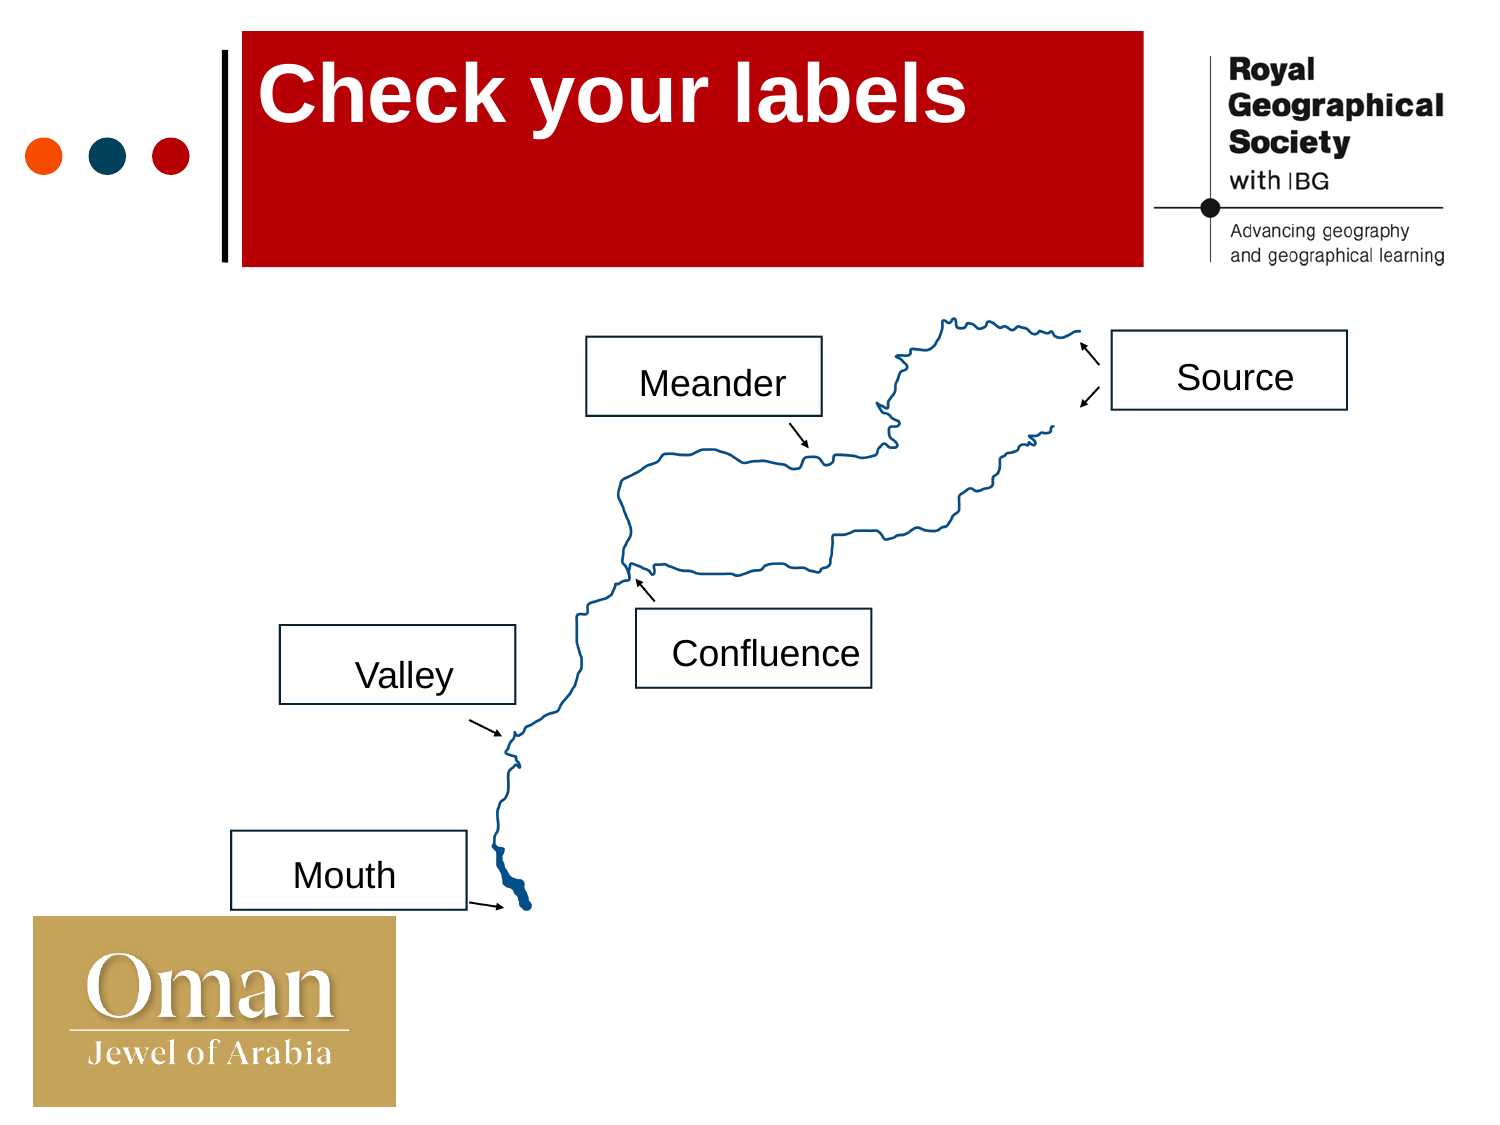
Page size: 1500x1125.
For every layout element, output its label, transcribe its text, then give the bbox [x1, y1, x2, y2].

picture [33, 314, 1348, 1107]
picture [1113, 332, 1345, 408]
picture [1151, 51, 1451, 268]
title Check your labels [242, 31, 1144, 268]
picture [233, 832, 465, 908]
